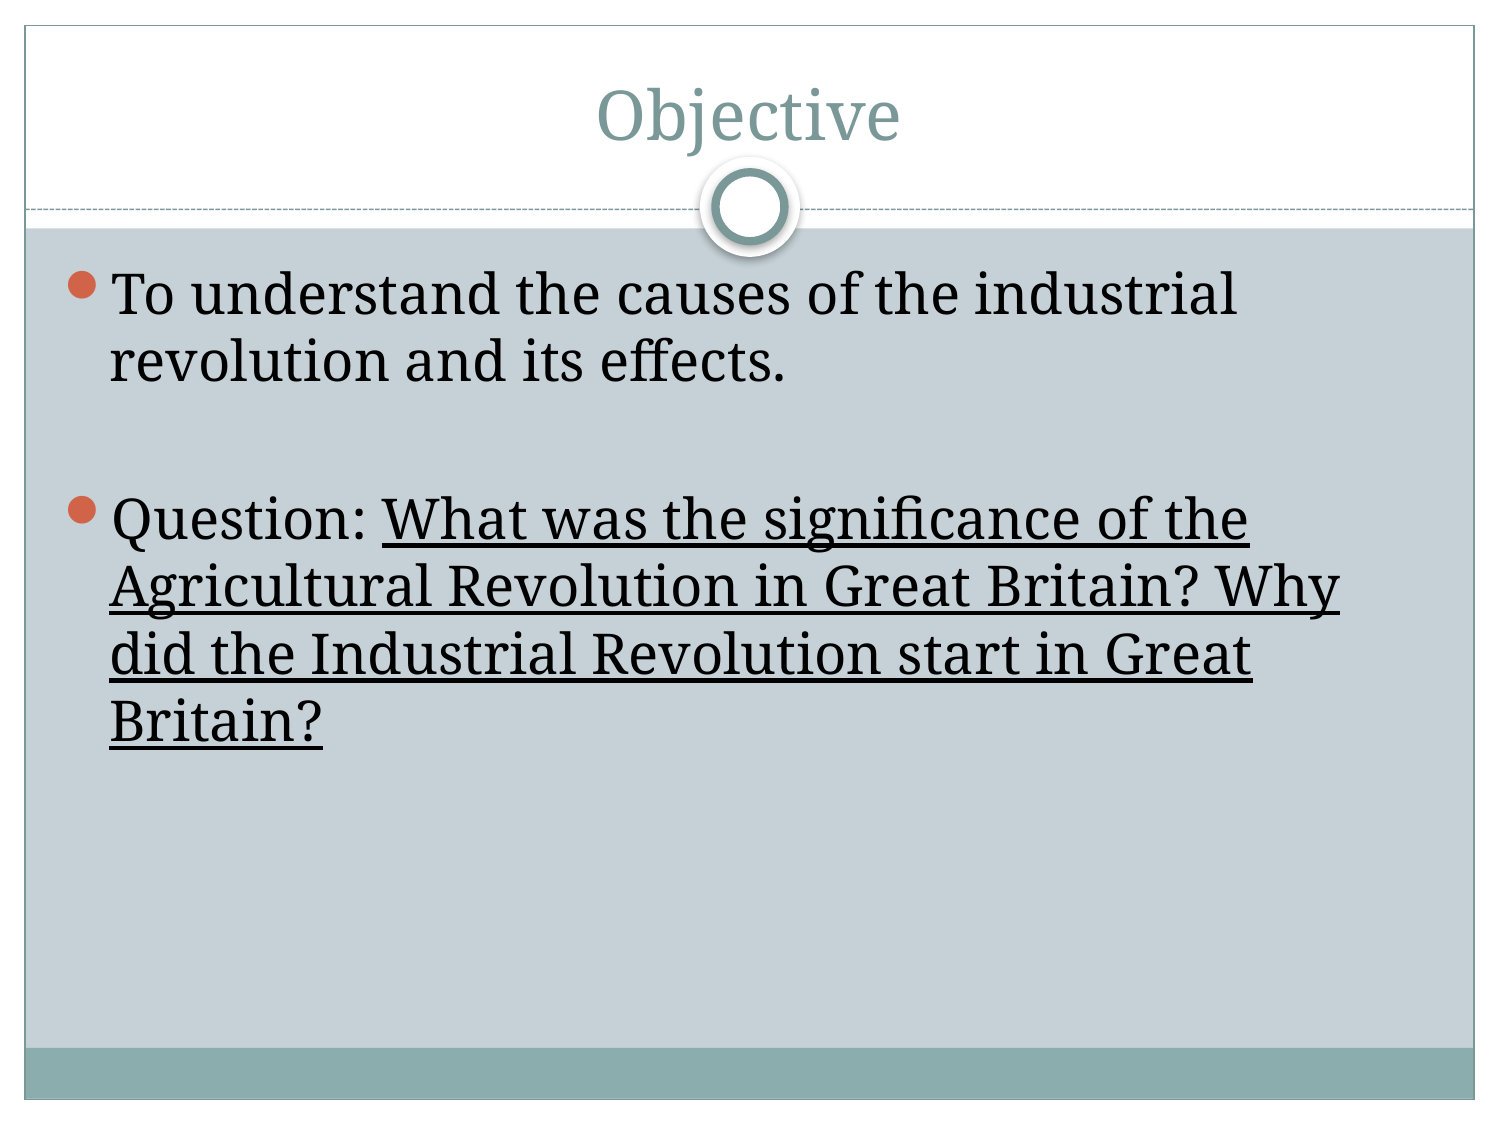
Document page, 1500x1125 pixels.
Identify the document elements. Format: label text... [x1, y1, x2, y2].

list To understand the causes of the industrial revolution and its effects. Question: What was the significance of the Agricultural Revolution in Great Britain? Why did the Industrial Revolution start in Great Britain? [49, 250, 1445, 1001]
title Objective [49, 37, 1450, 162]
